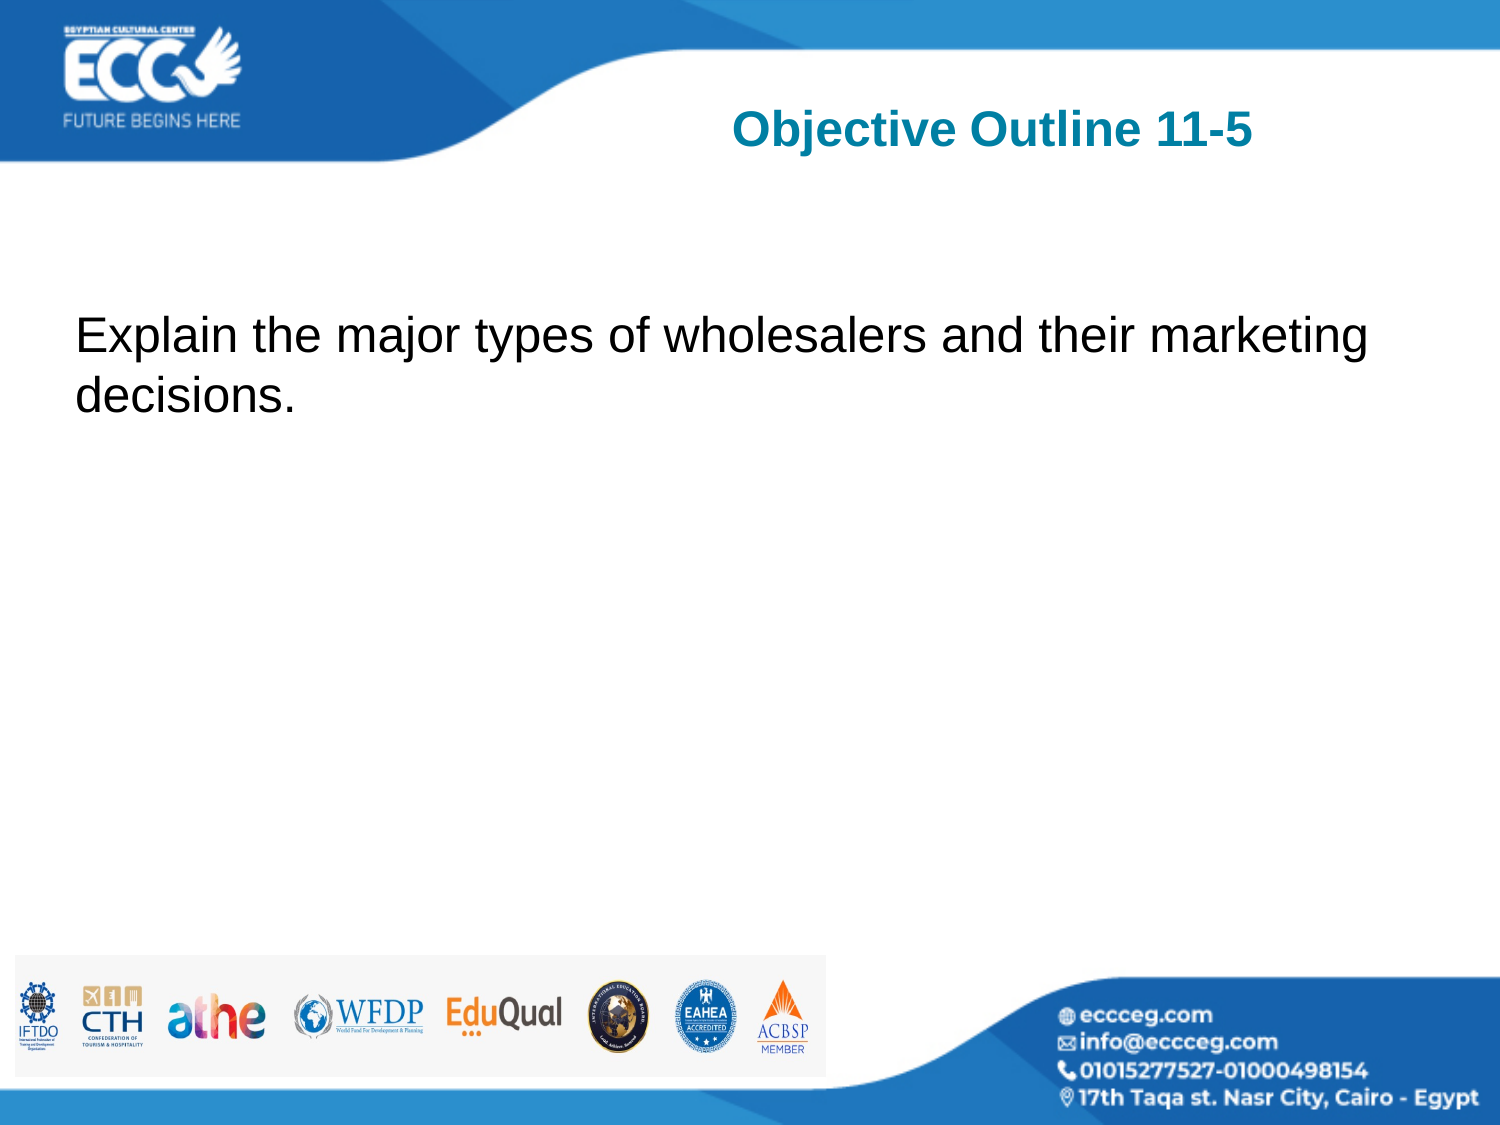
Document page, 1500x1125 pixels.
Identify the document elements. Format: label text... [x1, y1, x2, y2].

title Objective Outline 11-5 [731, 65, 1500, 157]
list Explain the major types of wholesalers and their marketing decisions. [75, 302, 1425, 424]
picture [0, 0, 1500, 1125]
